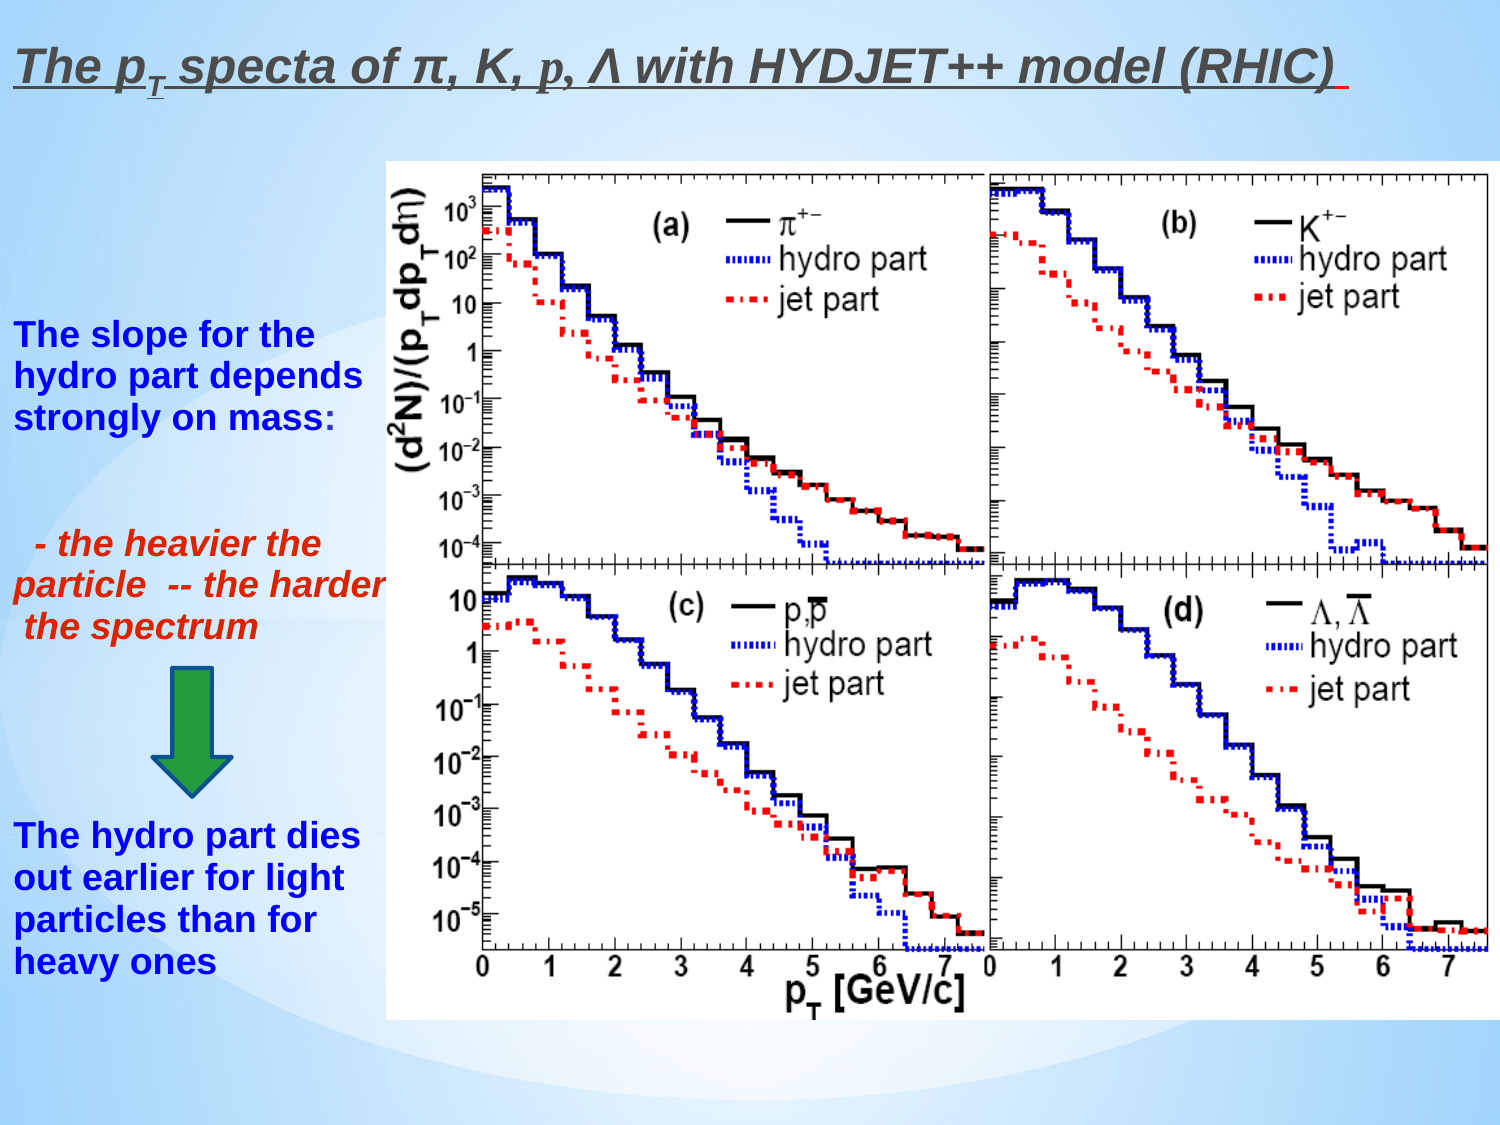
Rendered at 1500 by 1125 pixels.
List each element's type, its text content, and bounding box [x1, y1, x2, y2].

text_box The slope for the hydro part depends strongly on mass: - the heavier the particle -- the harder the spectrum The hydro part dies out earlier for light particles than for heavy ones [0, 307, 410, 1043]
text_box [152, 667, 232, 797]
picture [386, 161, 1500, 1020]
text_box The pT specta of π, K, p, Λ with HYDJET++ model (RHIC) [0, 26, 1500, 142]
